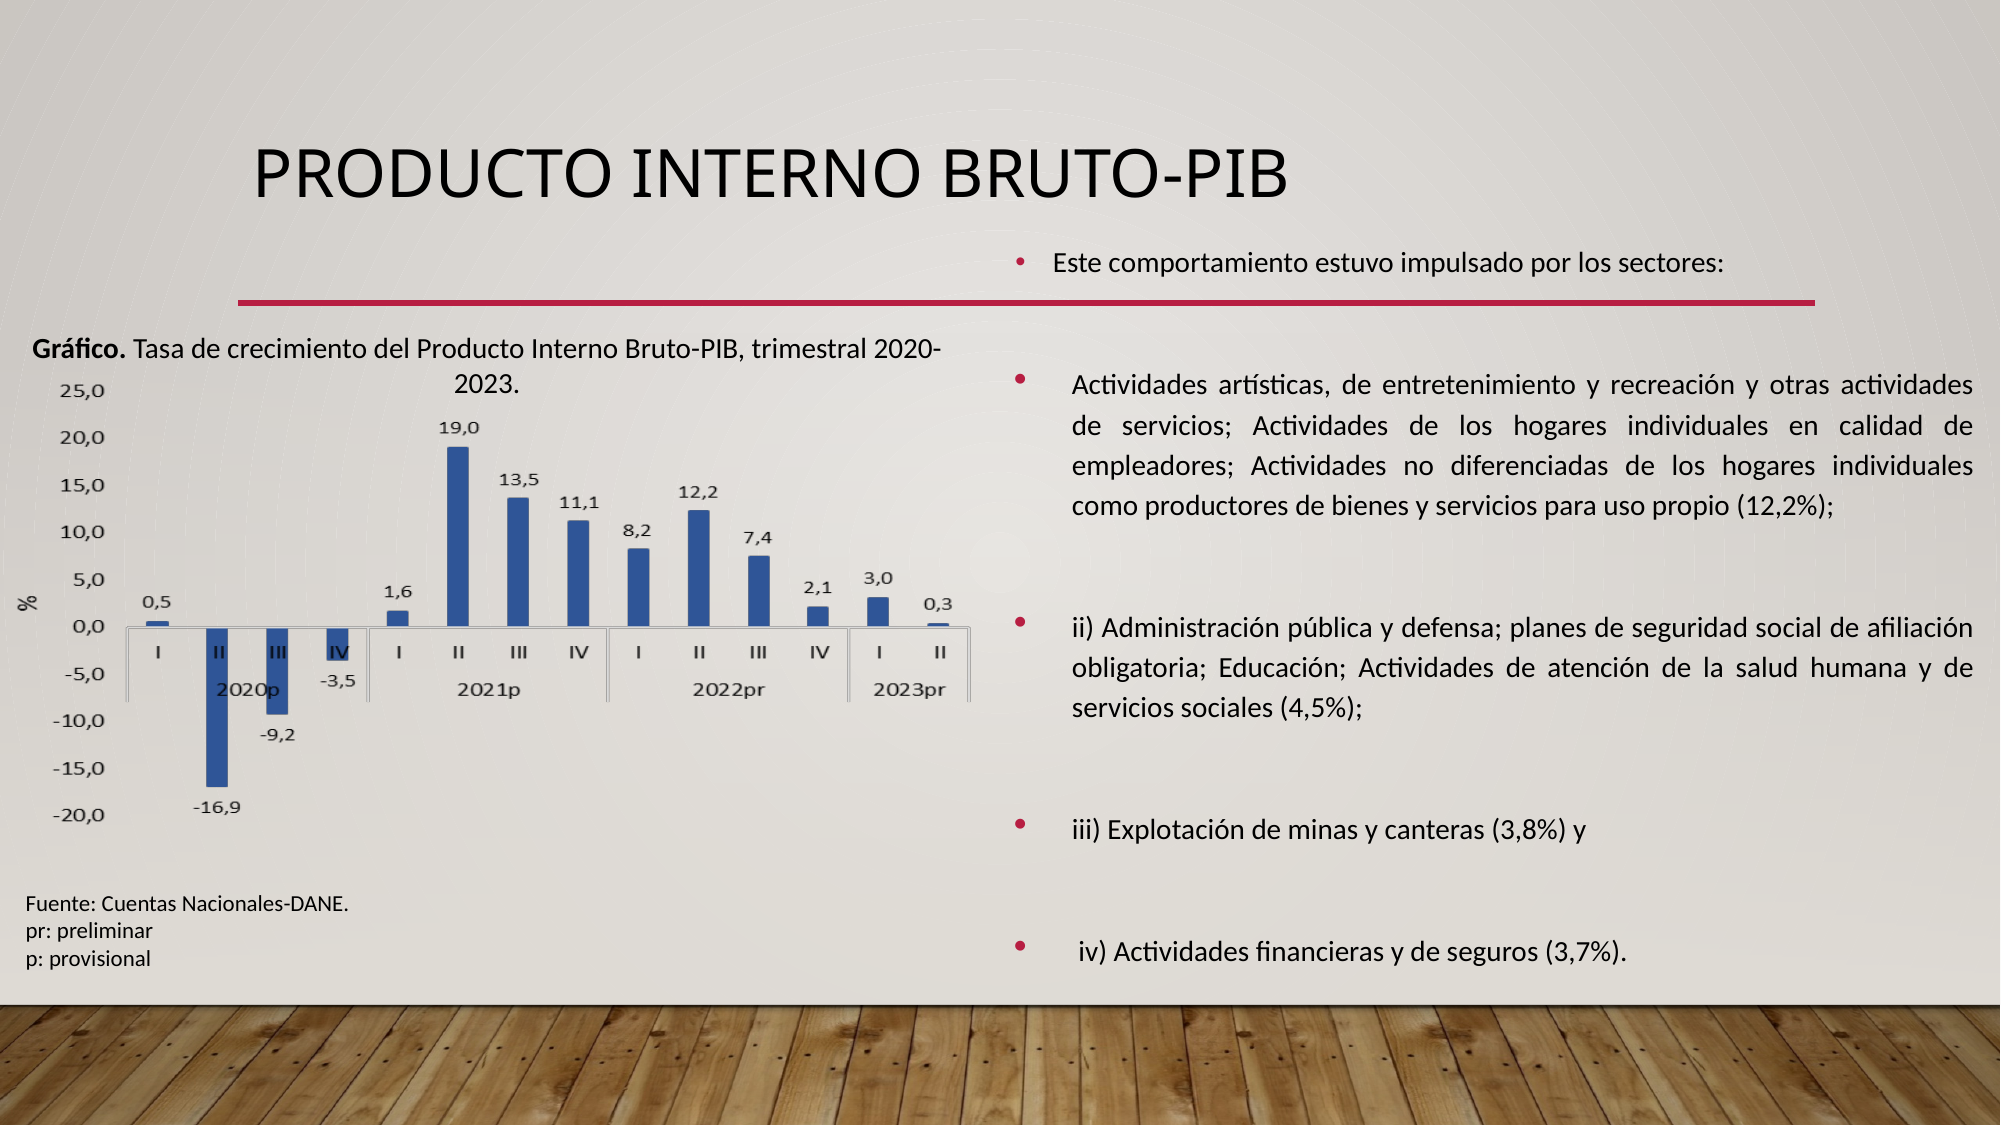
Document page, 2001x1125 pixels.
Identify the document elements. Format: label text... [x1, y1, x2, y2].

list Este comportamiento estuvo impulsado por los sectores: Actividades artísticas, de entretenimiento y recreación y otras actividades de servicios; Actividades de los hogares individuales en calidad de empleadores; Actividades no diferenciadas de los hogares individuales como productores de bienes y servicios para uso propio (12,2%); ii) Administración pública y defensa; planes de seguridad social de afiliación obligatoria; Educación; Actividades de atención de la salud humana y de servicios sociales (4,5%); iii) Explotación de minas y canteras (3,8%) y iv) Actividades financieras y de seguros (3,7%). [1000, 230, 1990, 976]
text_box Fuente: Cuentas Nacionales-DANE. pr: preliminar p: provisional [10, 880, 1012, 978]
picture [0, 1005, 2000, 1125]
text_box Gráfico. Tasa de crecimiento del Producto Interno Bruto-PIB, trimestral 2020-2023. [0, 321, 988, 367]
title Producto interno bruto-pib [237, 132, 1814, 306]
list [0, 367, 1000, 840]
